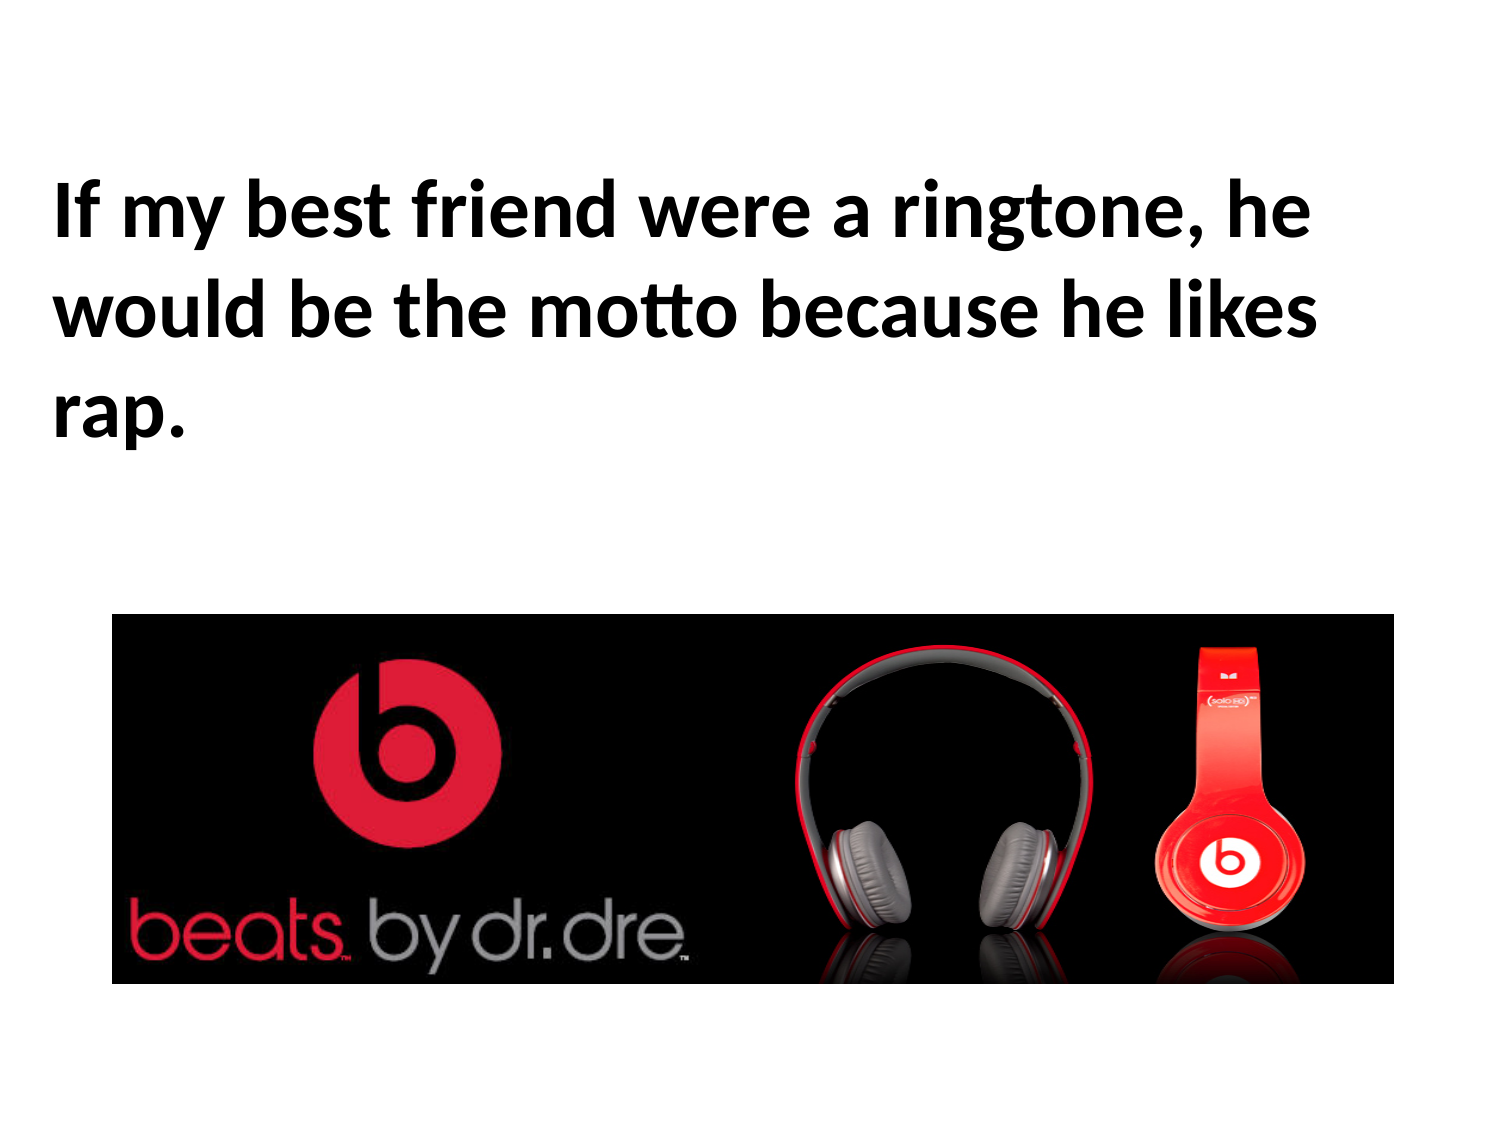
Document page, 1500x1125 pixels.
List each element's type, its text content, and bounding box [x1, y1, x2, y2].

picture [112, 614, 1394, 984]
title If my best friend were a ringtone, he would be the motto because he likes rap. [37, 45, 1450, 463]
